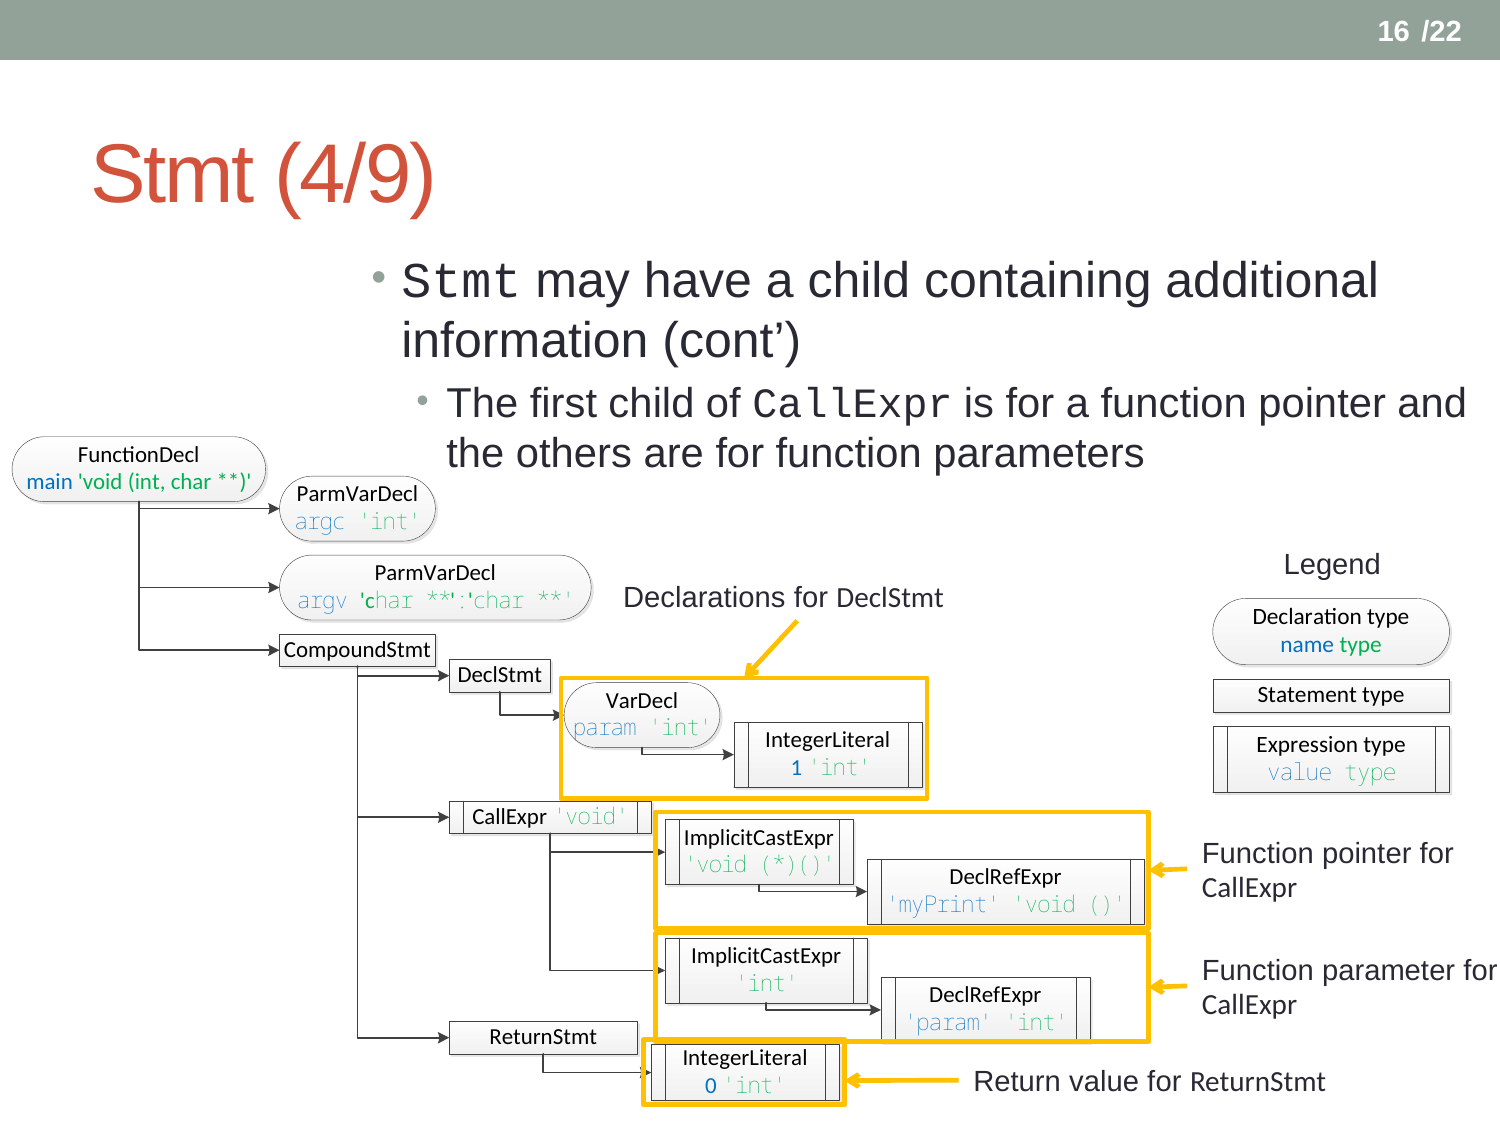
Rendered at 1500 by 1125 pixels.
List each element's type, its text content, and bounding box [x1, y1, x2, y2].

picture [9, 434, 1149, 1106]
slide_number 15 [1328, 3, 1425, 57]
text_box Function parameter for CallExpr [1187, 943, 1500, 1029]
text_box Function pointer for CallExpr [1187, 826, 1500, 912]
picture [1210, 596, 1455, 798]
text_box Return value for ReturnStmt [1159, 1055, 1424, 1105]
title Stmt (4/9) [75, 87, 1425, 250]
text_box Legend [1268, 537, 1396, 588]
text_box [743, 621, 798, 679]
list Stmt may have a child containing additional information (cont’) The first child of CallExpr is for a function pointer and the others are for function parameters [356, 239, 1500, 551]
